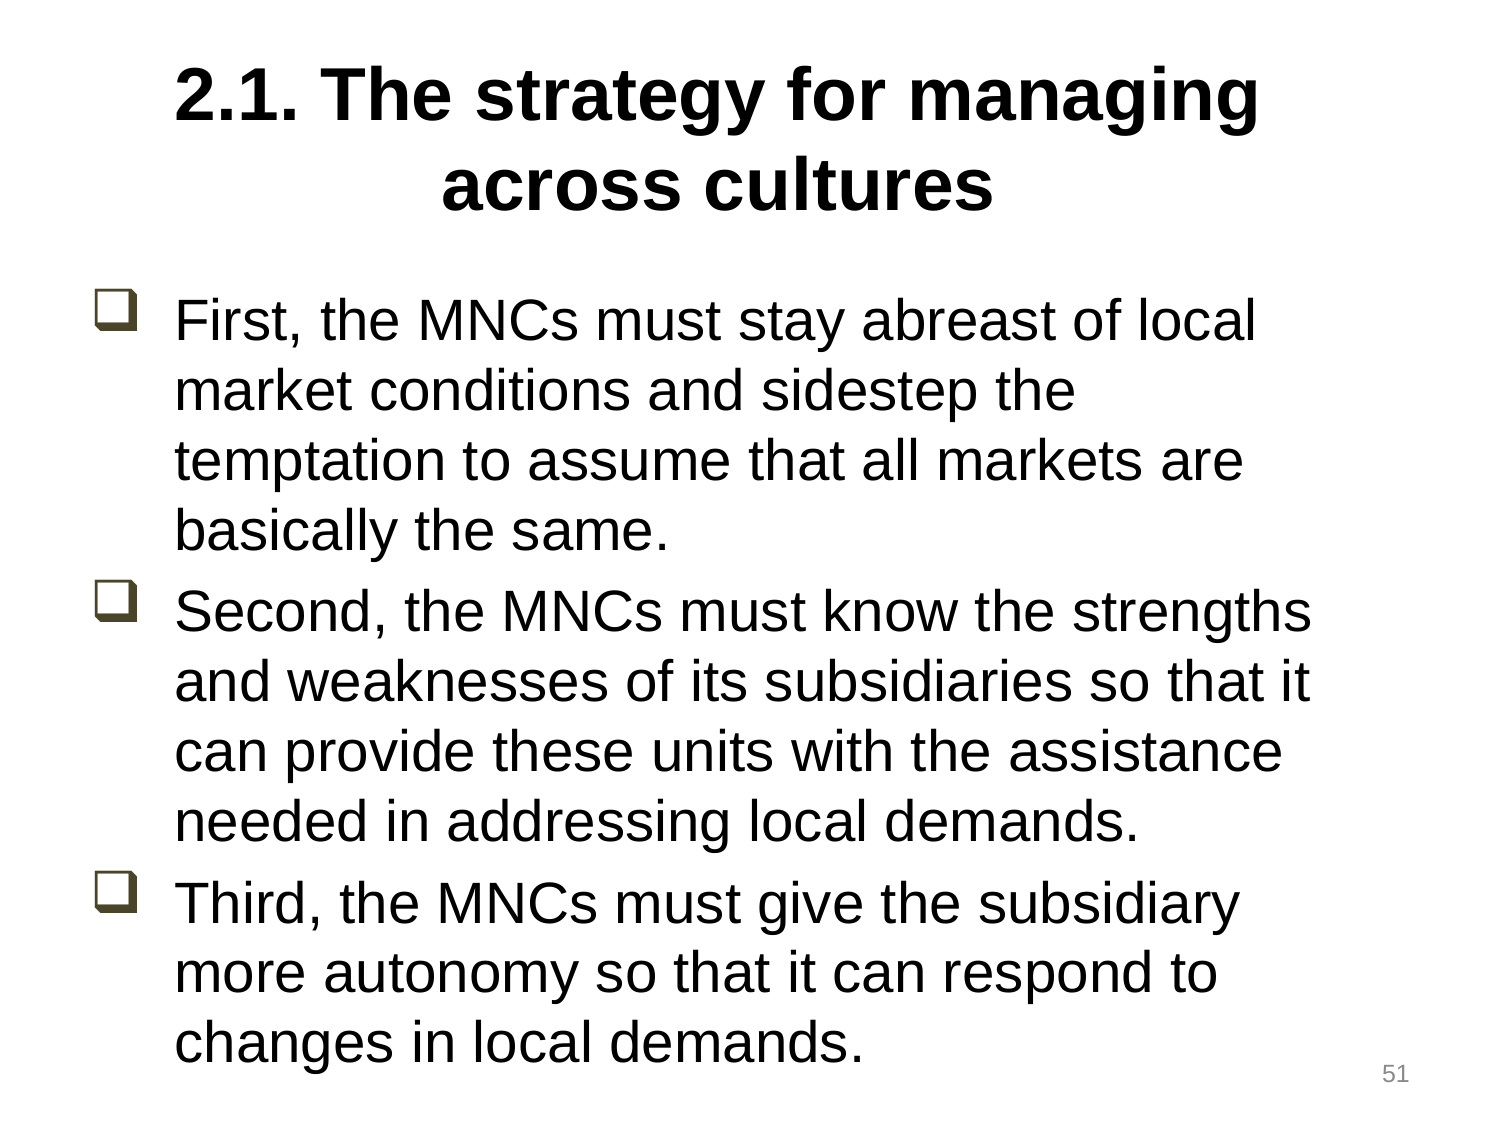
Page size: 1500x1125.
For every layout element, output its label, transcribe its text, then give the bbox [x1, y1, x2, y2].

slide_number 51 [1074, 1042, 1425, 1103]
title 2.1. The strategy for managing across cultures [74, 44, 1363, 233]
list First, the MNCs must stay abreast of local market conditions and sidestep the temptation to assume that all markets are basically the same. Second, the MNCs must know the strengths and weaknesses of its subsidiaries so that it can provide these units with the assistance needed in addressing local demands. Third, the MNCs must give the subsidiary more autonomy so that it can respond to changes in local demands. [74, 274, 1351, 1125]
